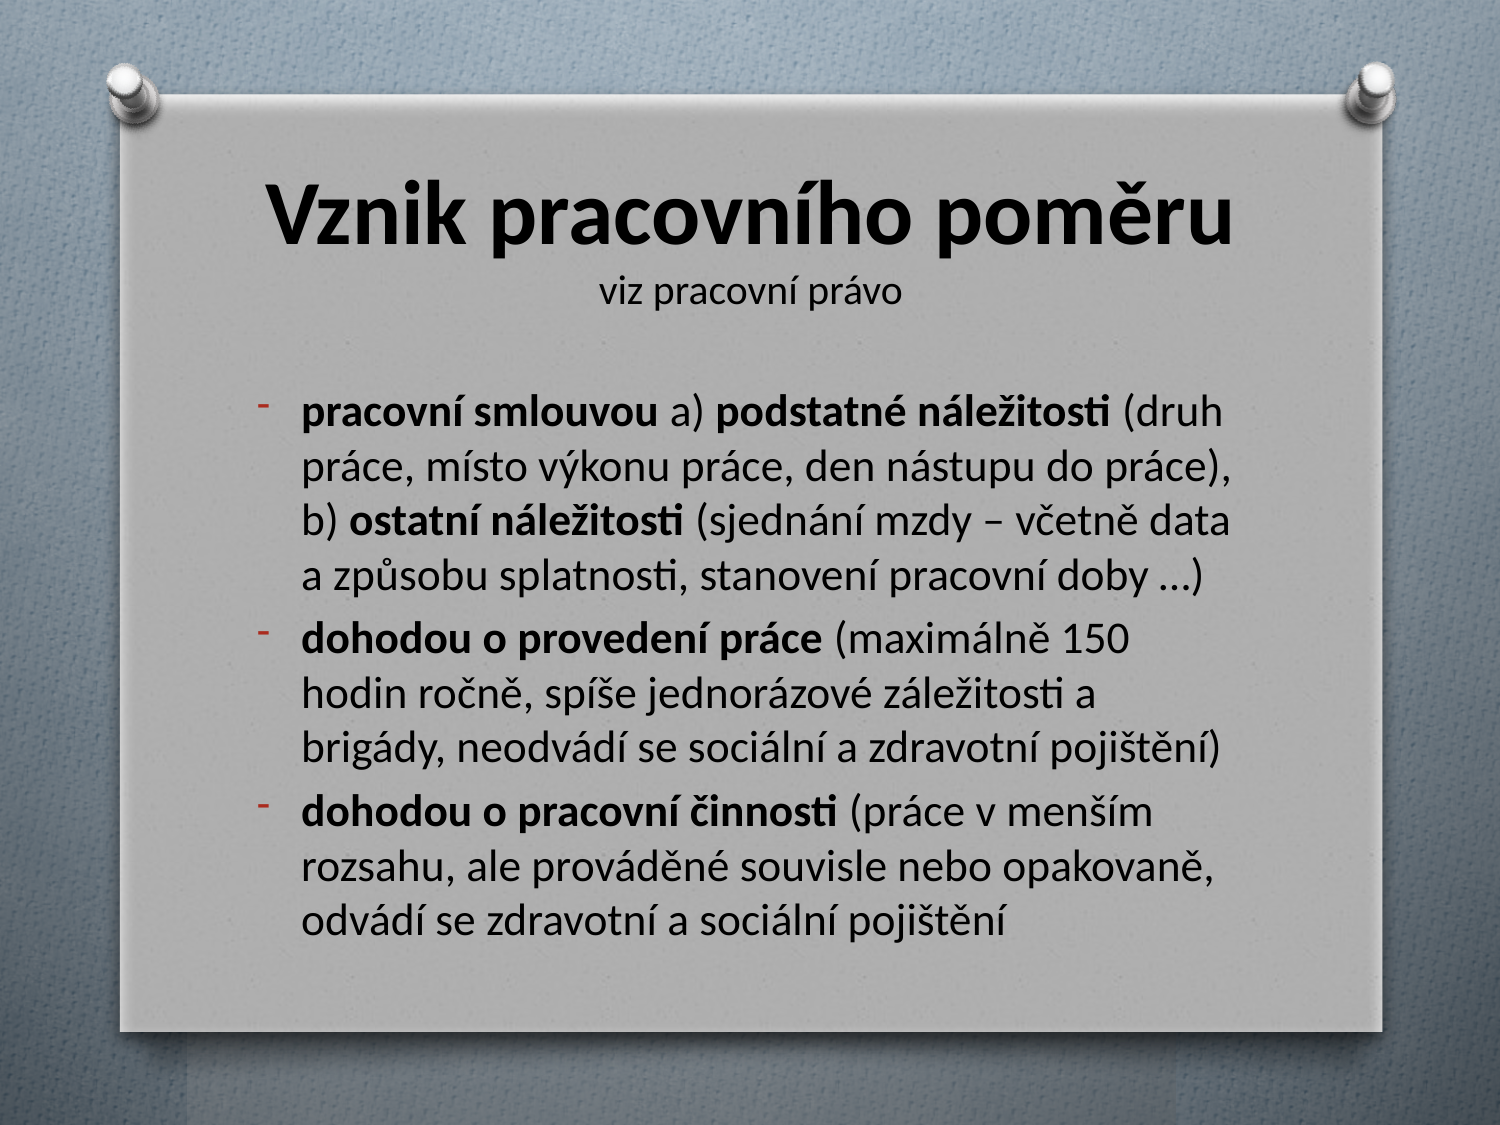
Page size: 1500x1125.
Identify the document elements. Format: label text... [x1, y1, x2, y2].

picture [1317, 35, 1439, 156]
title Vznik pracovního poměru viz pracovní právo [179, 134, 1323, 332]
list pracovní smlouvou a) podstatné náležitosti (druh práce, místo výkonu práce, den nástupu do práce), b) ostatní náležitosti (sjednání mzdy – včetně data a způsobu splatnosti, stanovení pracovní doby …) dohodou o provedení práce (maximálně 150 hodin ročně, spíše jednorázové záležitosti a brigády, neodvádí se sociální a zdravotní pojištění) dohodou o pracovní činnosti (práce v menším rozsahu, ale prováděné souvisle nebo opakovaně, odvádí se zdravotní a sociální pojištění [242, 373, 1259, 965]
picture [75, 29, 198, 153]
